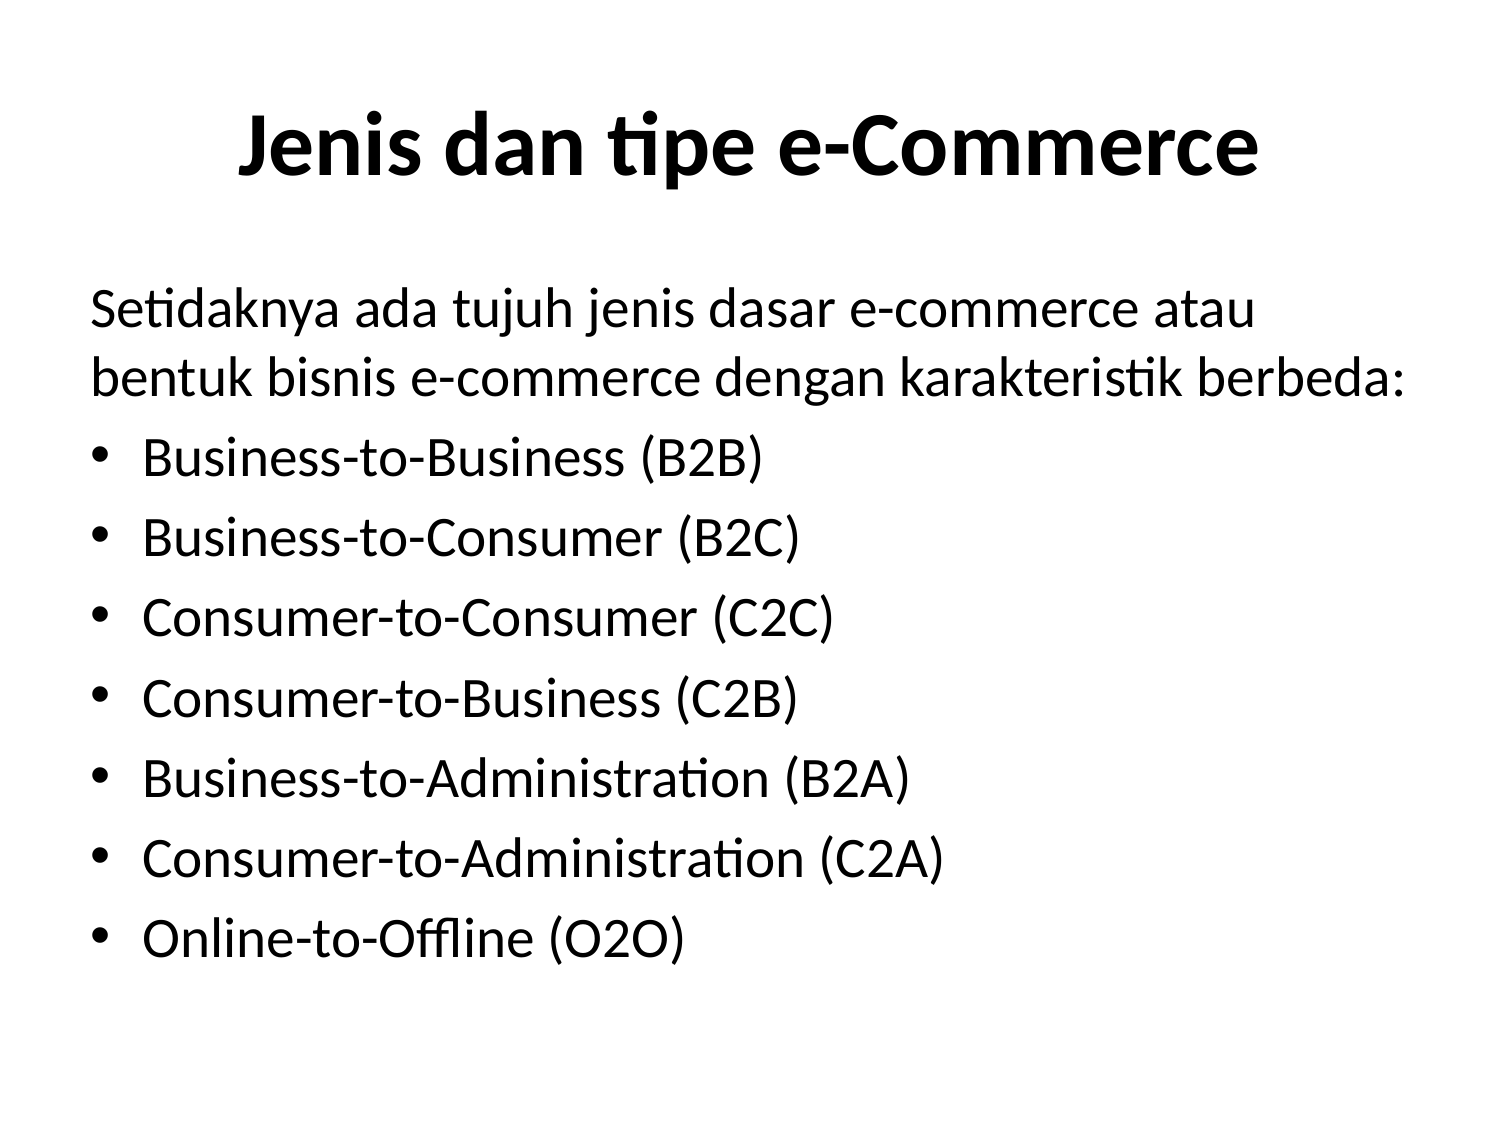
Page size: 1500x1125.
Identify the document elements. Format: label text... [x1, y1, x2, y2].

list Setidaknya ada tujuh jenis dasar e-commerce atau bentuk bisnis e-commerce dengan karakteristik berbeda: Business-to-Business (B2B) Business-to-Consumer (B2C) Consumer-to-Consumer (C2C) Consumer-to-Business (C2B) Business-to-Administration (B2A) Consumer-to-Administration (C2A) Online-to-Offline (O2O) [75, 262, 1425, 1005]
title Jenis dan tipe e-Commerce [75, 45, 1425, 233]
